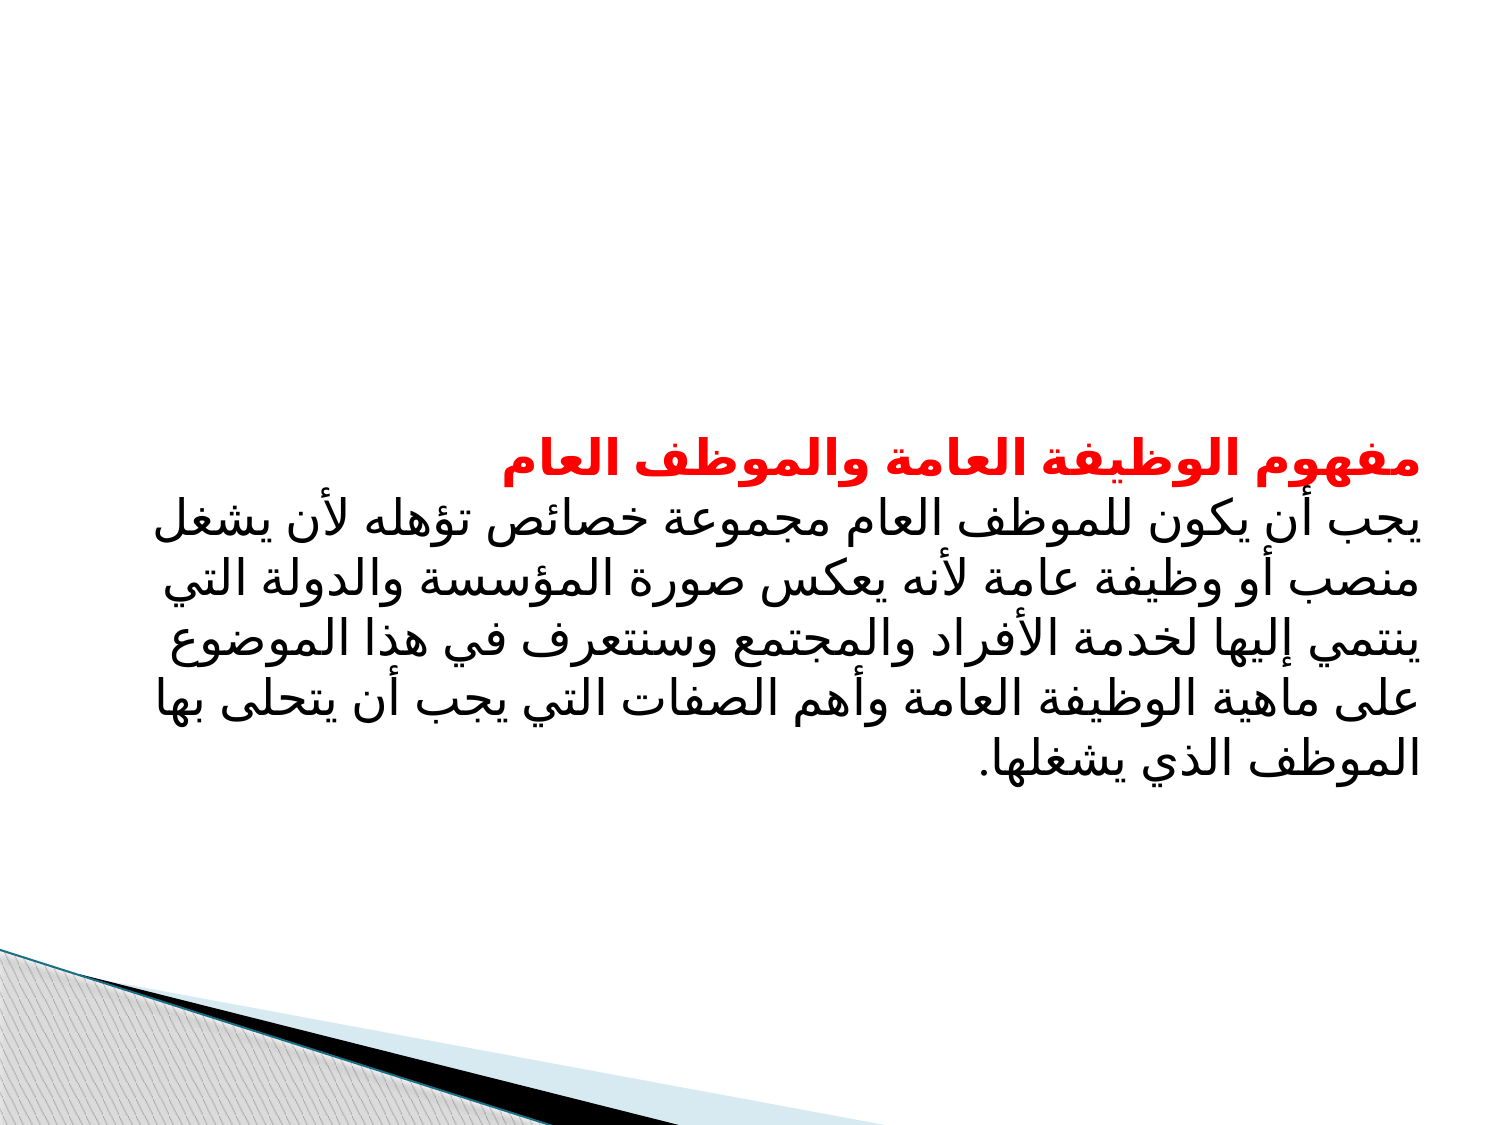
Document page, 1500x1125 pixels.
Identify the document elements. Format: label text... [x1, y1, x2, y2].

text_box مفهوم الوظيفة العامة والموظف العام يجب أن يكون للموظف العام مجموعة خصائص تؤهله لأن يشغل منصب أو وظيفة عامة لأنه يعكس صورة المؤسسة والدولة التي ينتمي إليها لخدمة الأفراد والمجتمع وسنتعرف في هذا الموضوع على ماهية الوظيفة العامة وأهم الصفات التي يجب أن يتحلى بها الموظف الذي يشغلها. [112, 418, 1438, 794]
